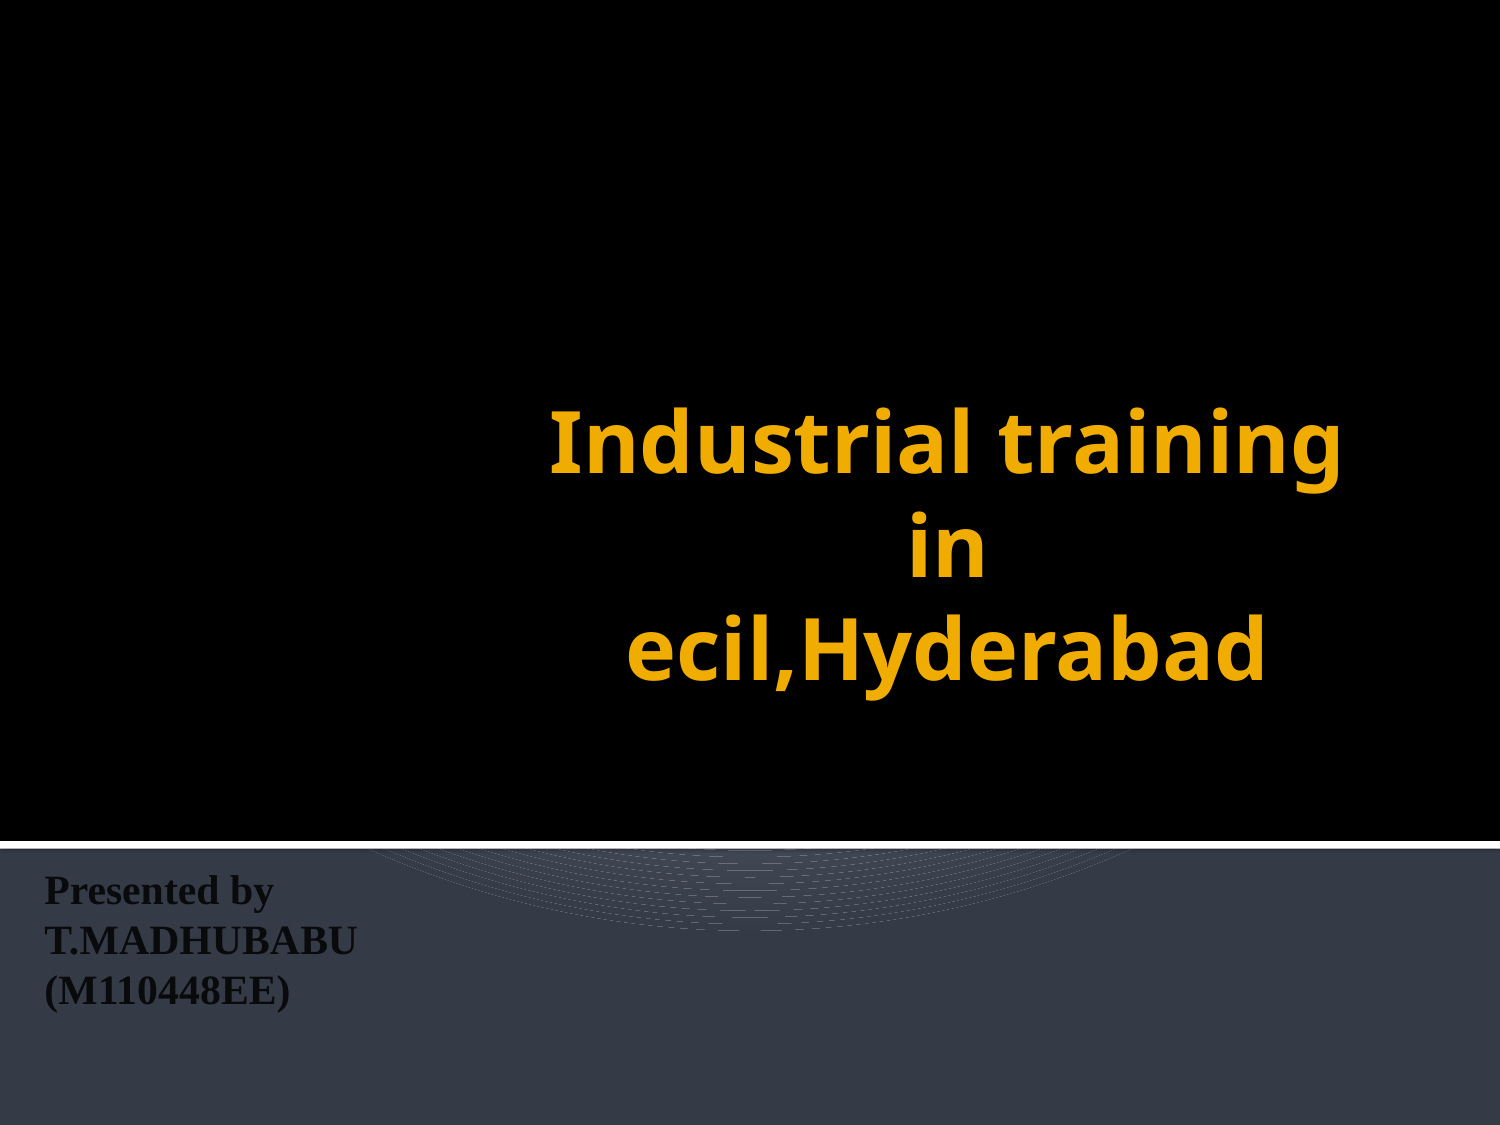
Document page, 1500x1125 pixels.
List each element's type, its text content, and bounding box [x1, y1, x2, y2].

subtitle Presented by T.MADHUBABU (M110448EE) [24, 862, 475, 1050]
title Industrial training in ecil,Hyderabad [487, 387, 1400, 700]
